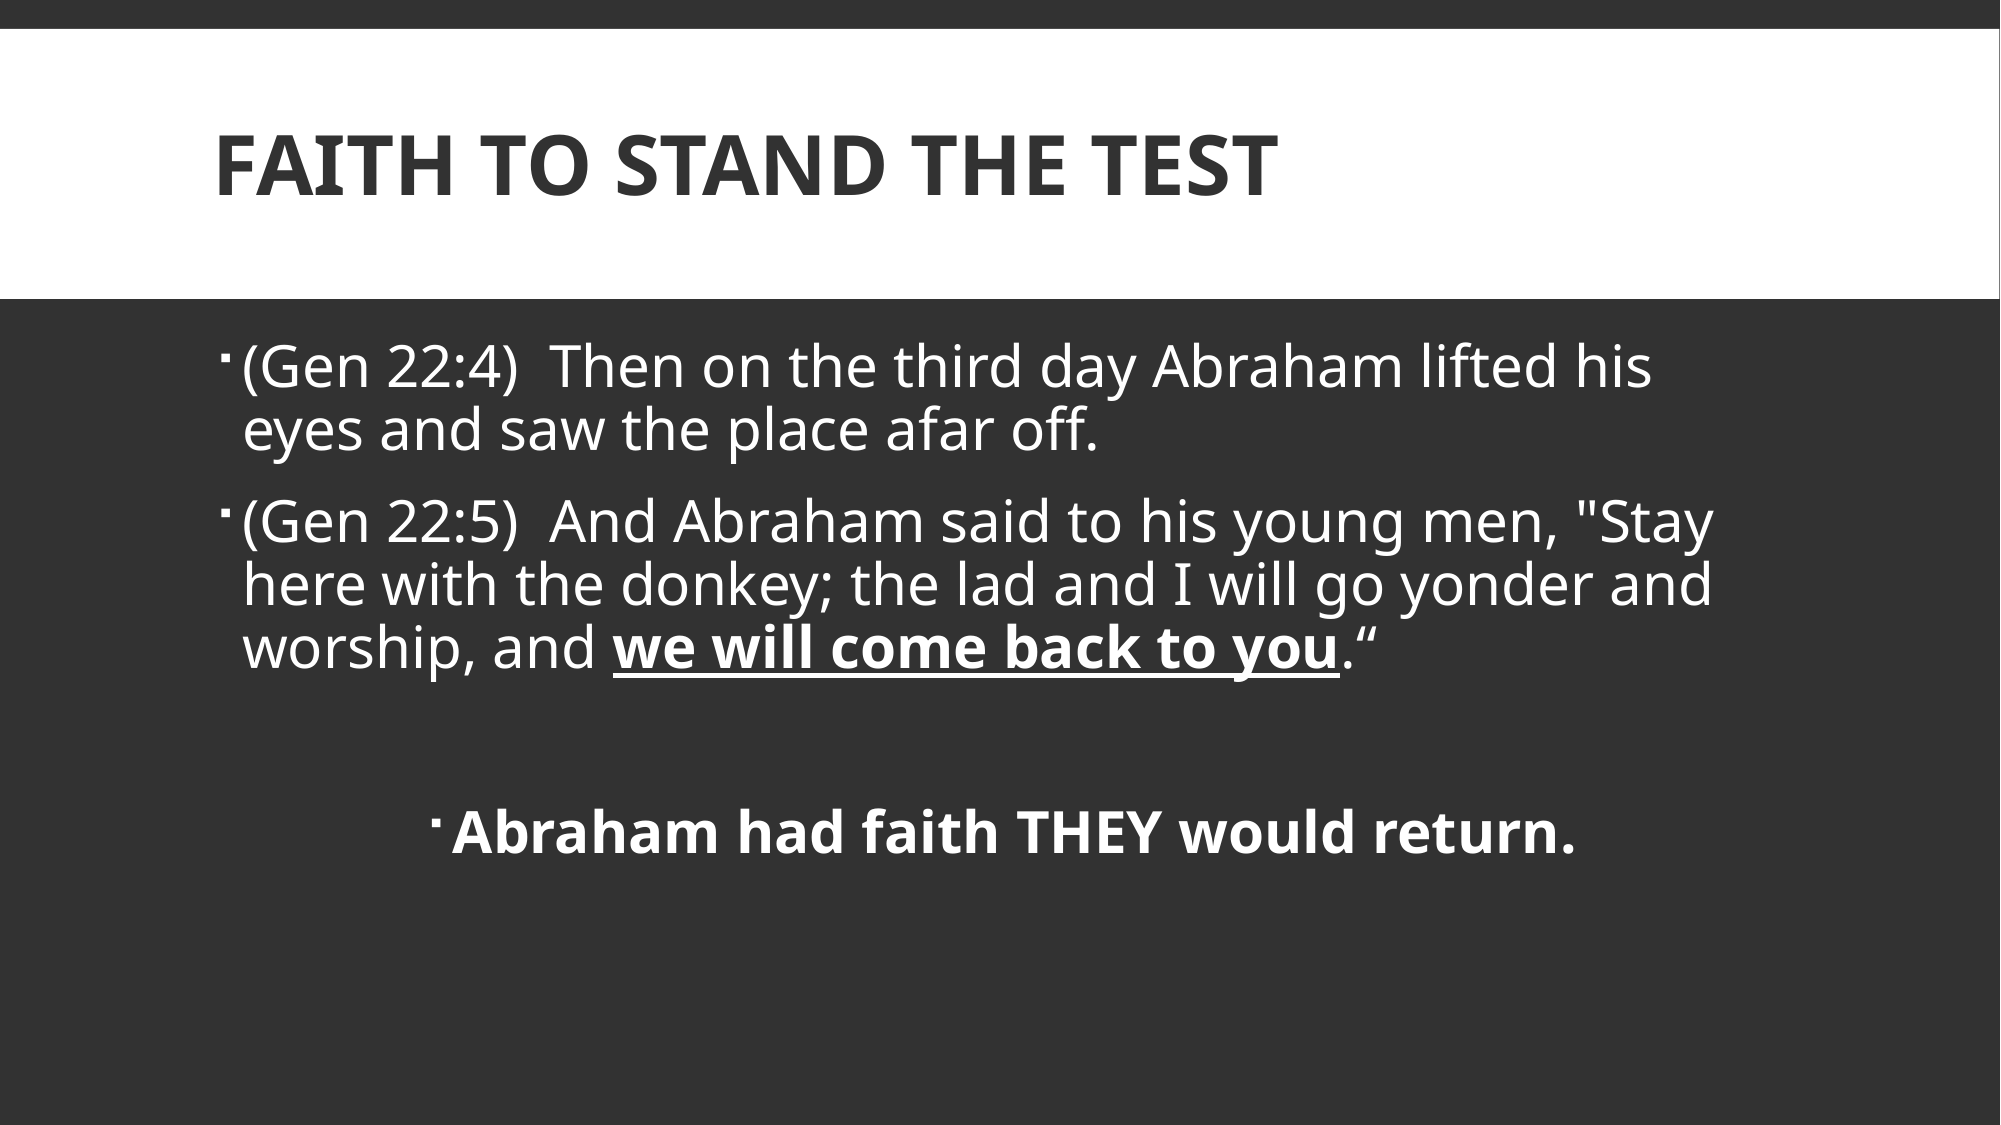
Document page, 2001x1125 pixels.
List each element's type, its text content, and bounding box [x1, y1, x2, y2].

list (Gen 22:4) Then on the third day Abraham lifted his eyes and saw the place afar off. (Gen 22:5) And Abraham said to his young men, "Stay here with the donkey; the lad and I will go yonder and worship, and we will come back to you.“ Abraham had faith THEY would return. [197, 329, 1803, 1020]
title Faith to stand the test [197, 46, 1803, 295]
